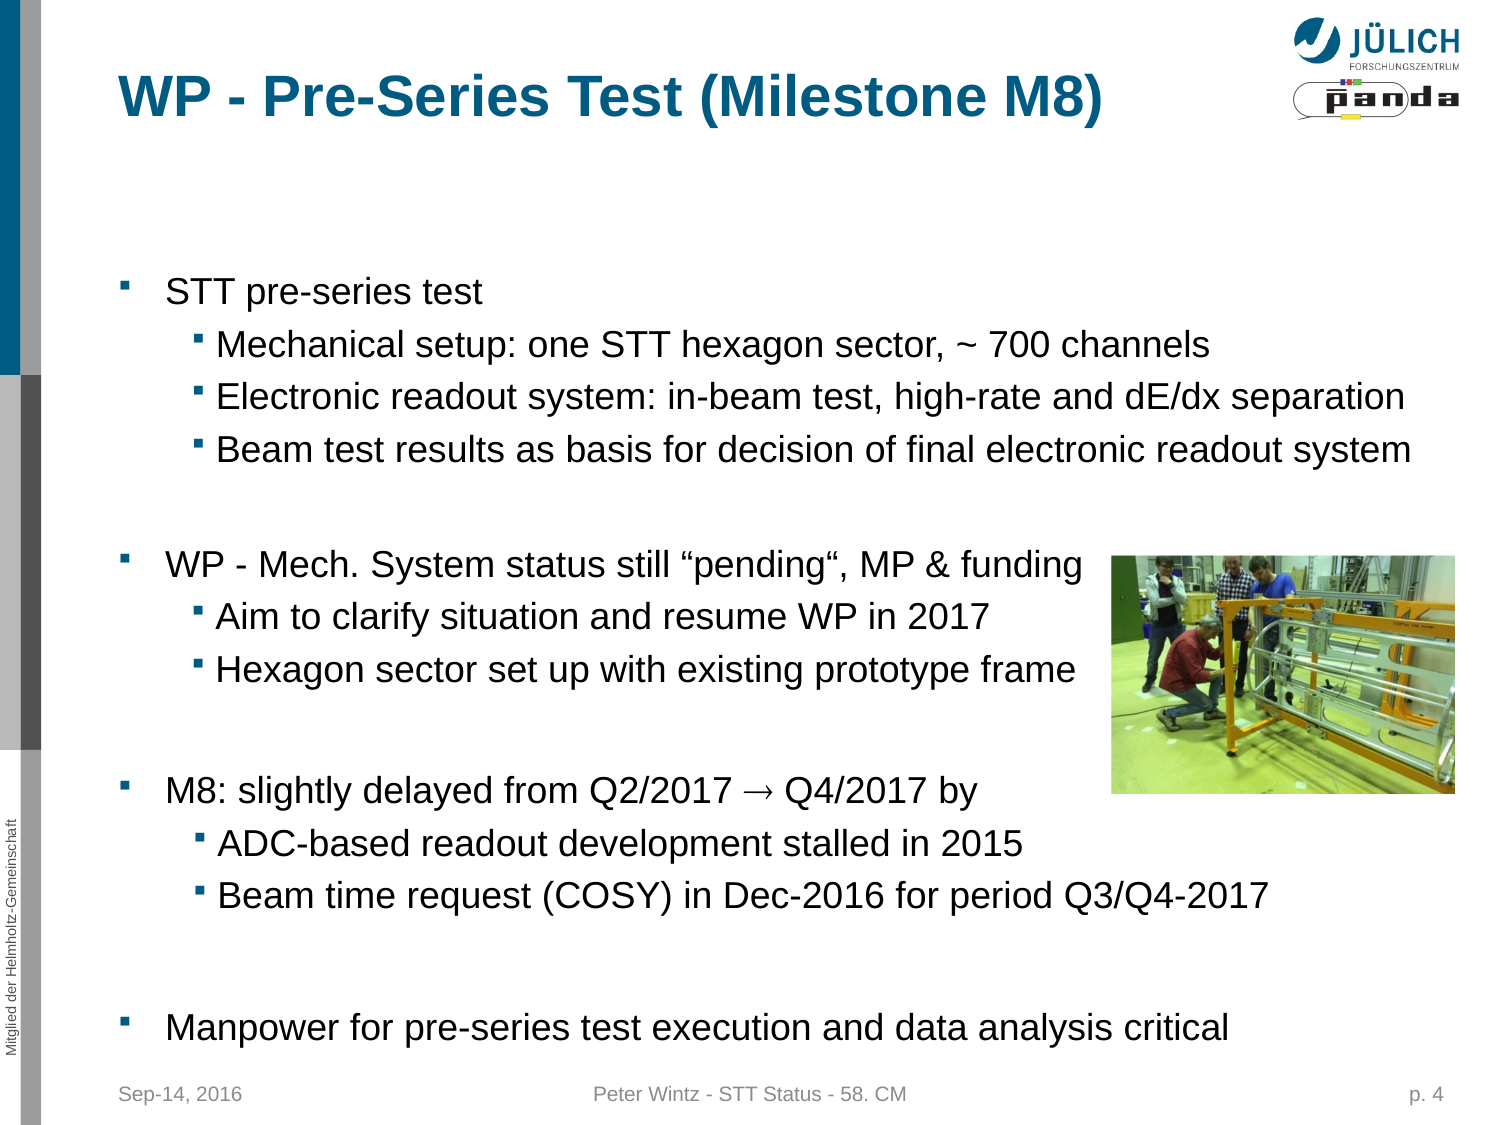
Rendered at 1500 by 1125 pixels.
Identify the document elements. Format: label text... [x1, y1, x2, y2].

picture [1111, 554, 1455, 794]
list STT pre-series test Mechanical setup: one STT hexagon sector, ~ 700 channels Electronic readout system: in-beam test, high-rate and dE/dx separation Beam test results as basis for decision of final electronic readout system WP - Mech. System status still “pending“, MP & funding Aim to clarify situation and resume WP in 2017 Hexagon sector set up with existing prototype frame M8: slightly delayed from Q2/2017  Q4/2017 by ADC-based readout development stalled in 2015 Beam time request (COSY) in Dec-2016 for period Q3/Q4-2017 Manpower for pre-series test execution and data analysis critical [118, 267, 1459, 998]
slide_number p. 4 [1105, 1063, 1459, 1124]
slide_number Sep-14, 2016 [118, 1063, 443, 1124]
footer Peter Wintz - STT Status - 58. CM [514, 1063, 986, 1124]
list WP - Pre-Series Test (Milestone M8) [118, 57, 1459, 155]
picture [1293, 16, 1459, 57]
